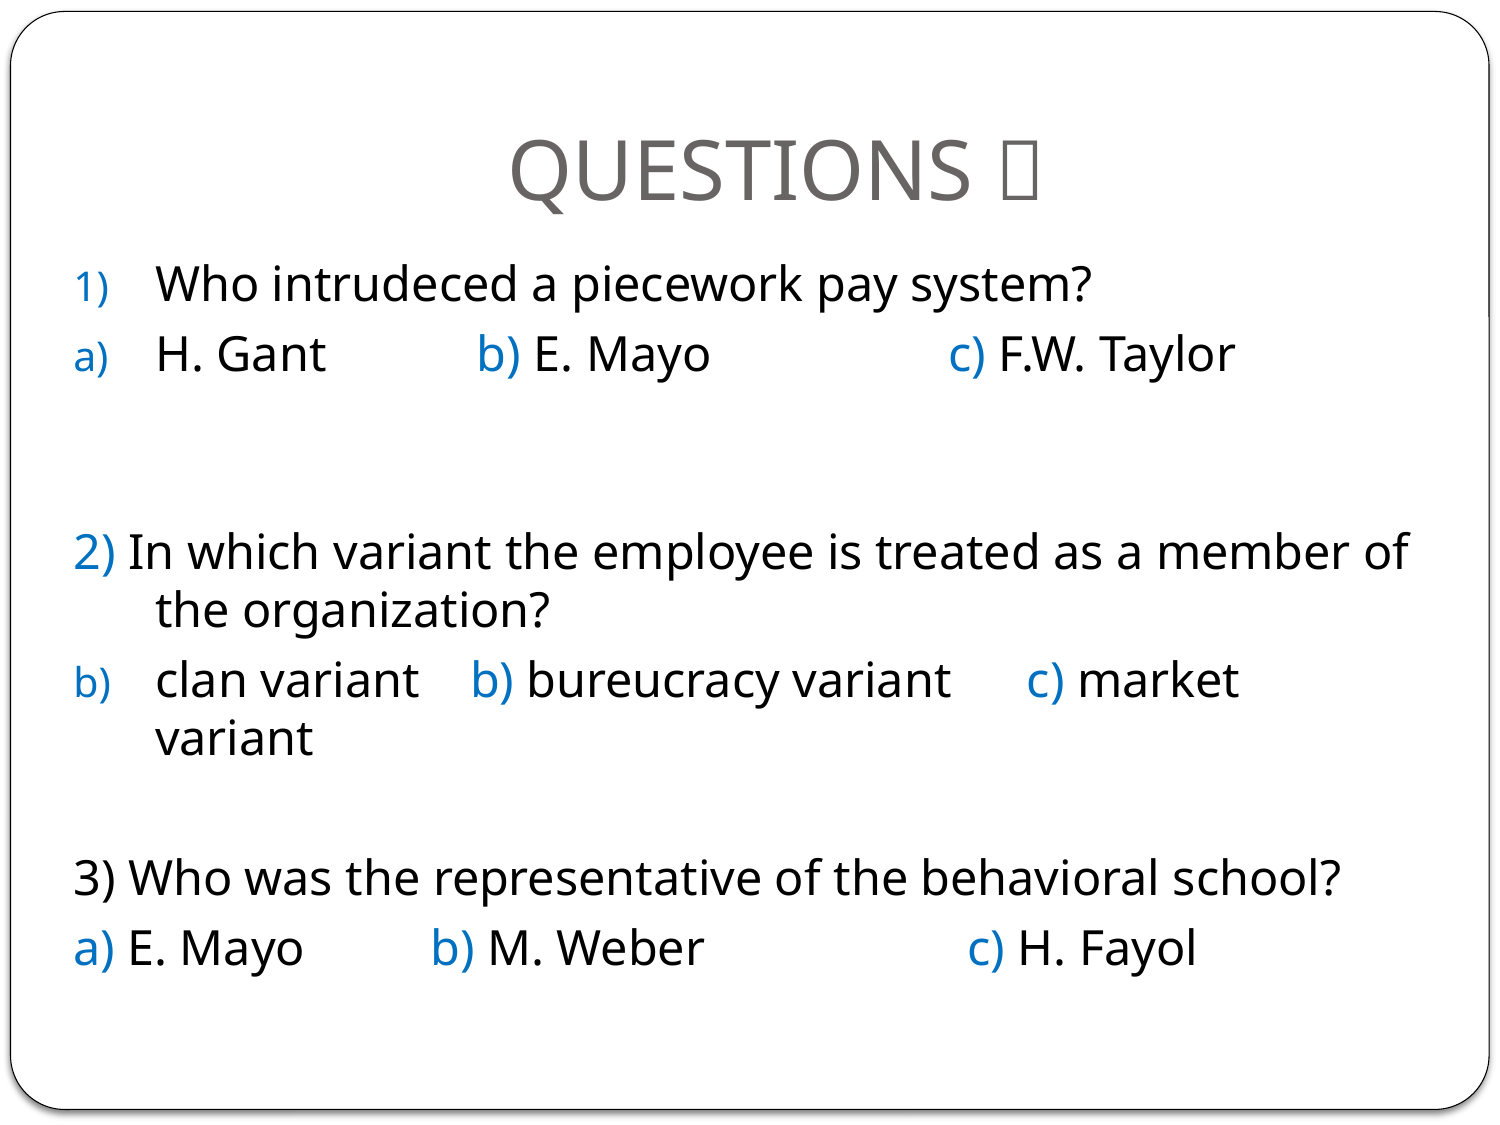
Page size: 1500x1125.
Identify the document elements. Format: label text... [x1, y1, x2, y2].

title QUESTIONS  [150, 45, 1425, 233]
list Who intrudeced a piecework pay system? H. Gant b) E. Mayo c) F.W. Taylor 2) In which variant the employee is treated as a member of the organization? clan variant b) bureucracy variant c) market variant 3) Who was the representative of the behavioral school? a) E. Mayo b) M. Weber c) H. Fayol [58, 246, 1425, 988]
